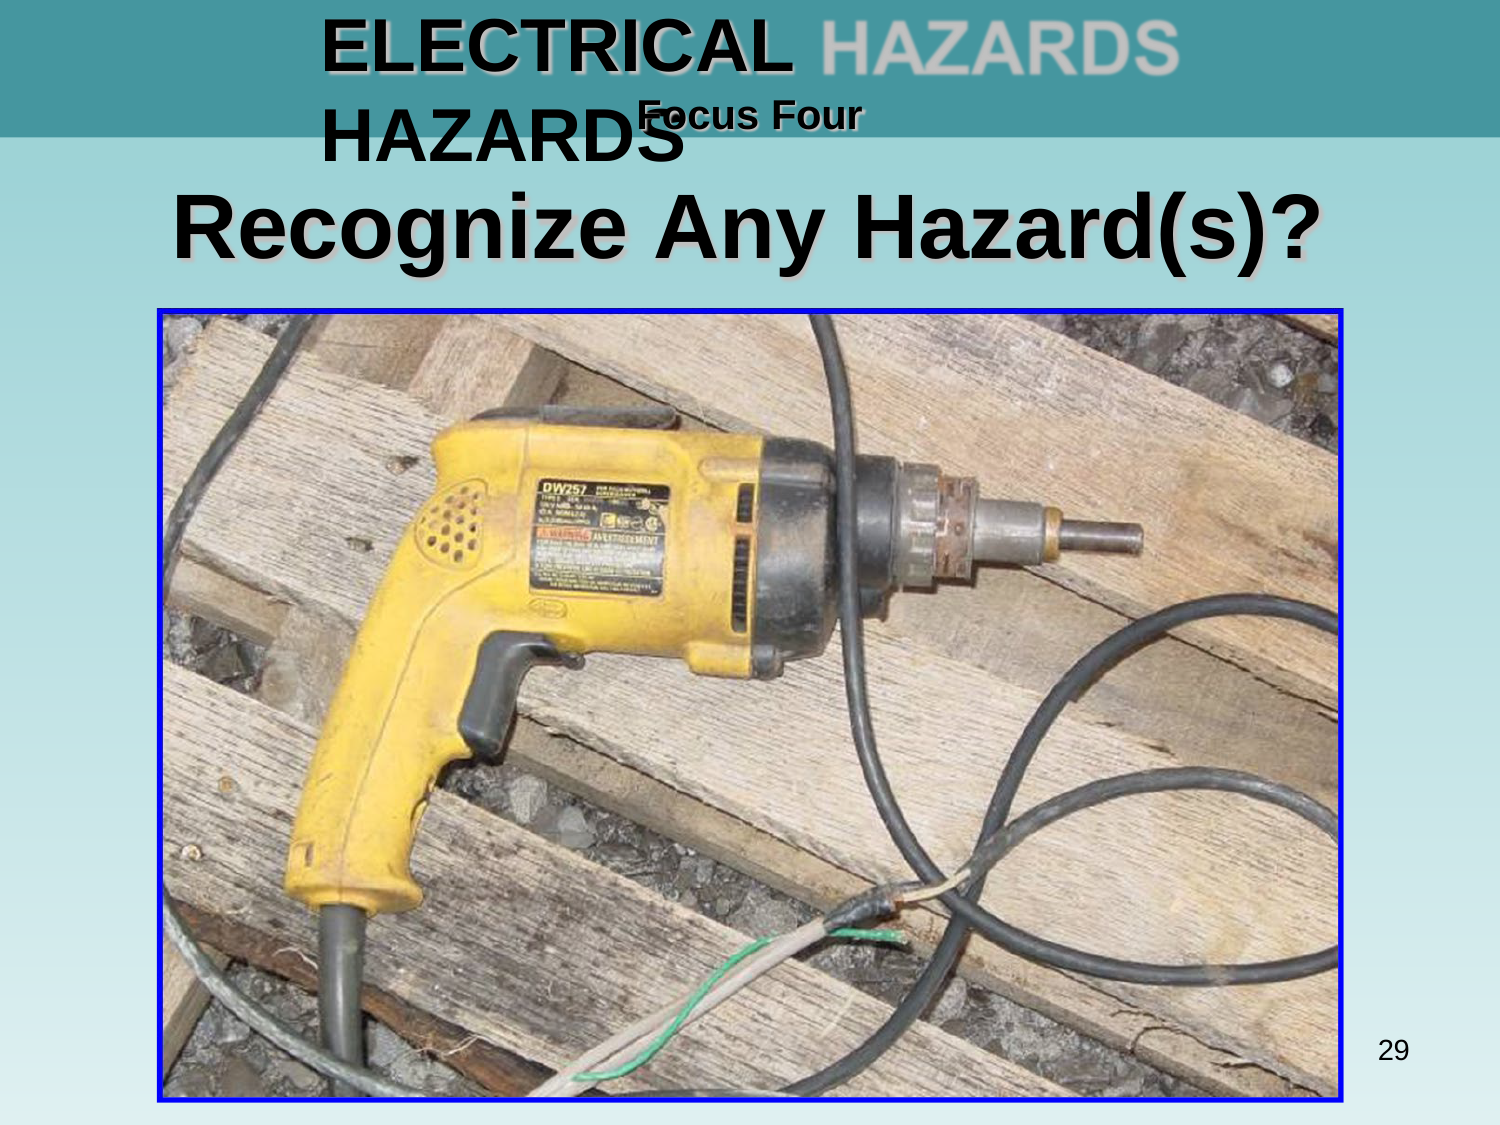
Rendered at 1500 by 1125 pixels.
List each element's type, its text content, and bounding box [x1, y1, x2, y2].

title ELECTRICAL HAZARDS [318, 0, 1182, 138]
picture [0, 0, 1500, 1125]
slide_number 29 [1371, 1032, 1419, 1125]
